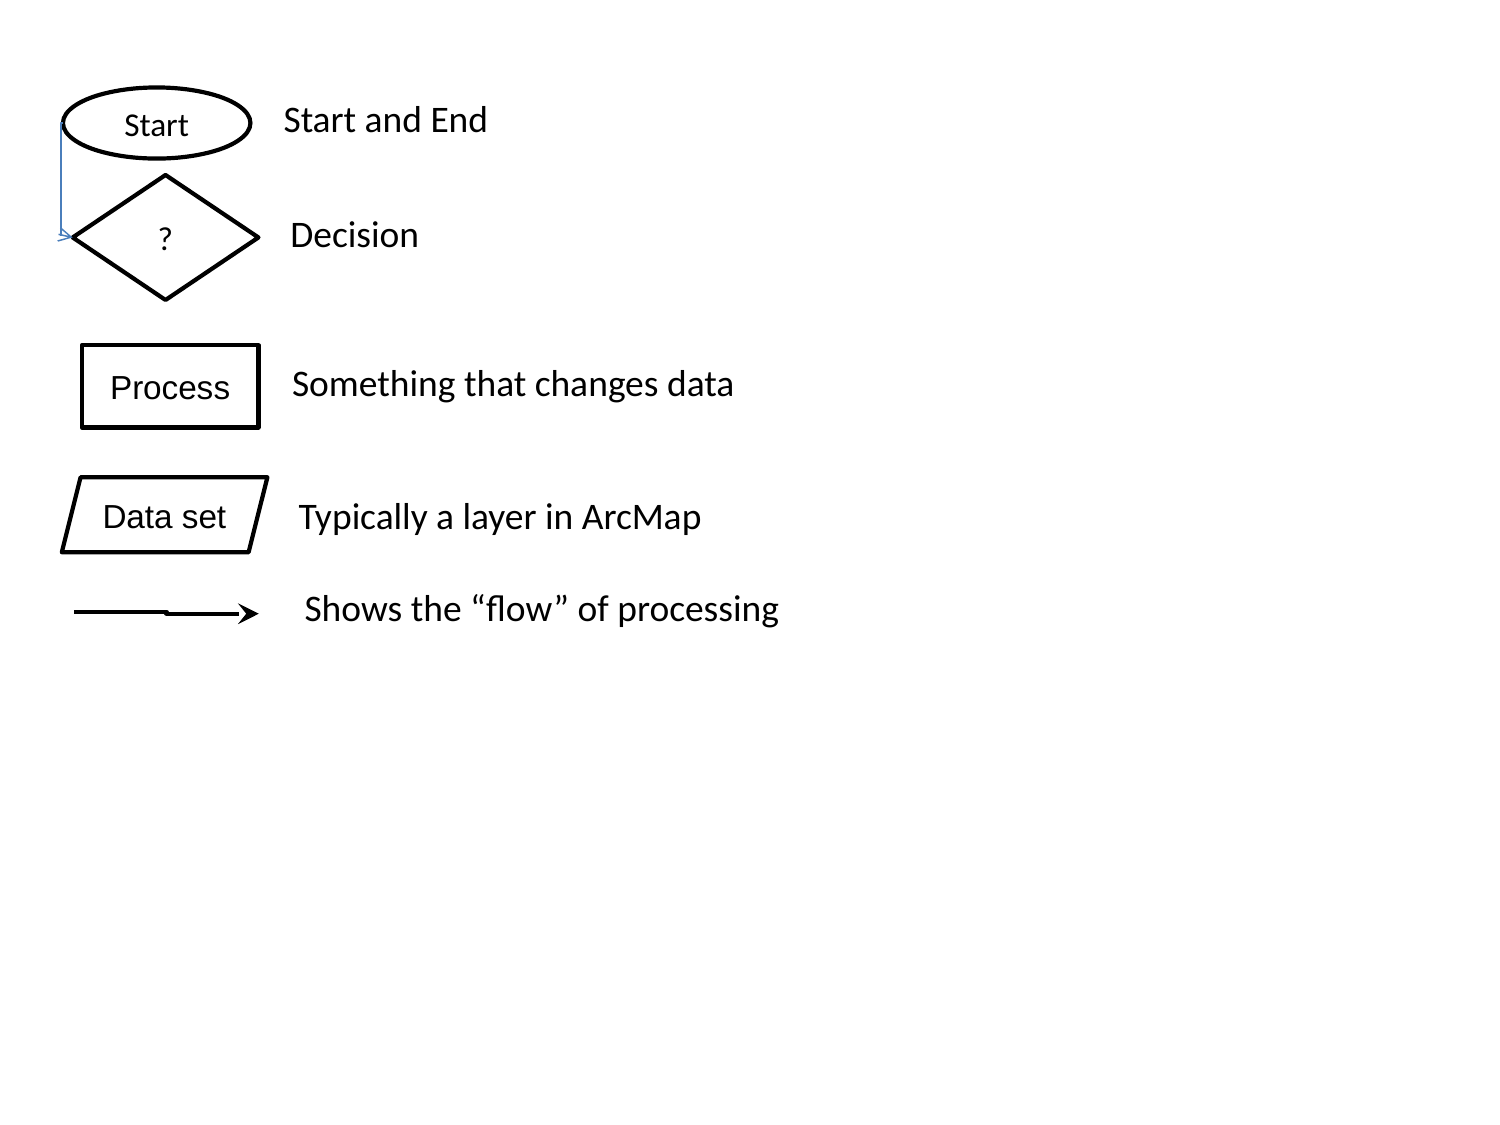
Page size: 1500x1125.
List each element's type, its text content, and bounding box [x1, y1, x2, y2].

text_box Process [81, 345, 259, 428]
text_box Something that changes data [277, 351, 750, 411]
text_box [62, 122, 73, 238]
text_box Shows the “flow” of processing [289, 576, 795, 637]
text_box ? [77, 174, 259, 300]
text_box Typically a layer in ArcMap [283, 484, 717, 545]
text_box Decision [275, 202, 434, 262]
text_box Start [63, 87, 251, 159]
text_box Data set [61, 477, 268, 553]
text_box Start and End [268, 87, 504, 148]
